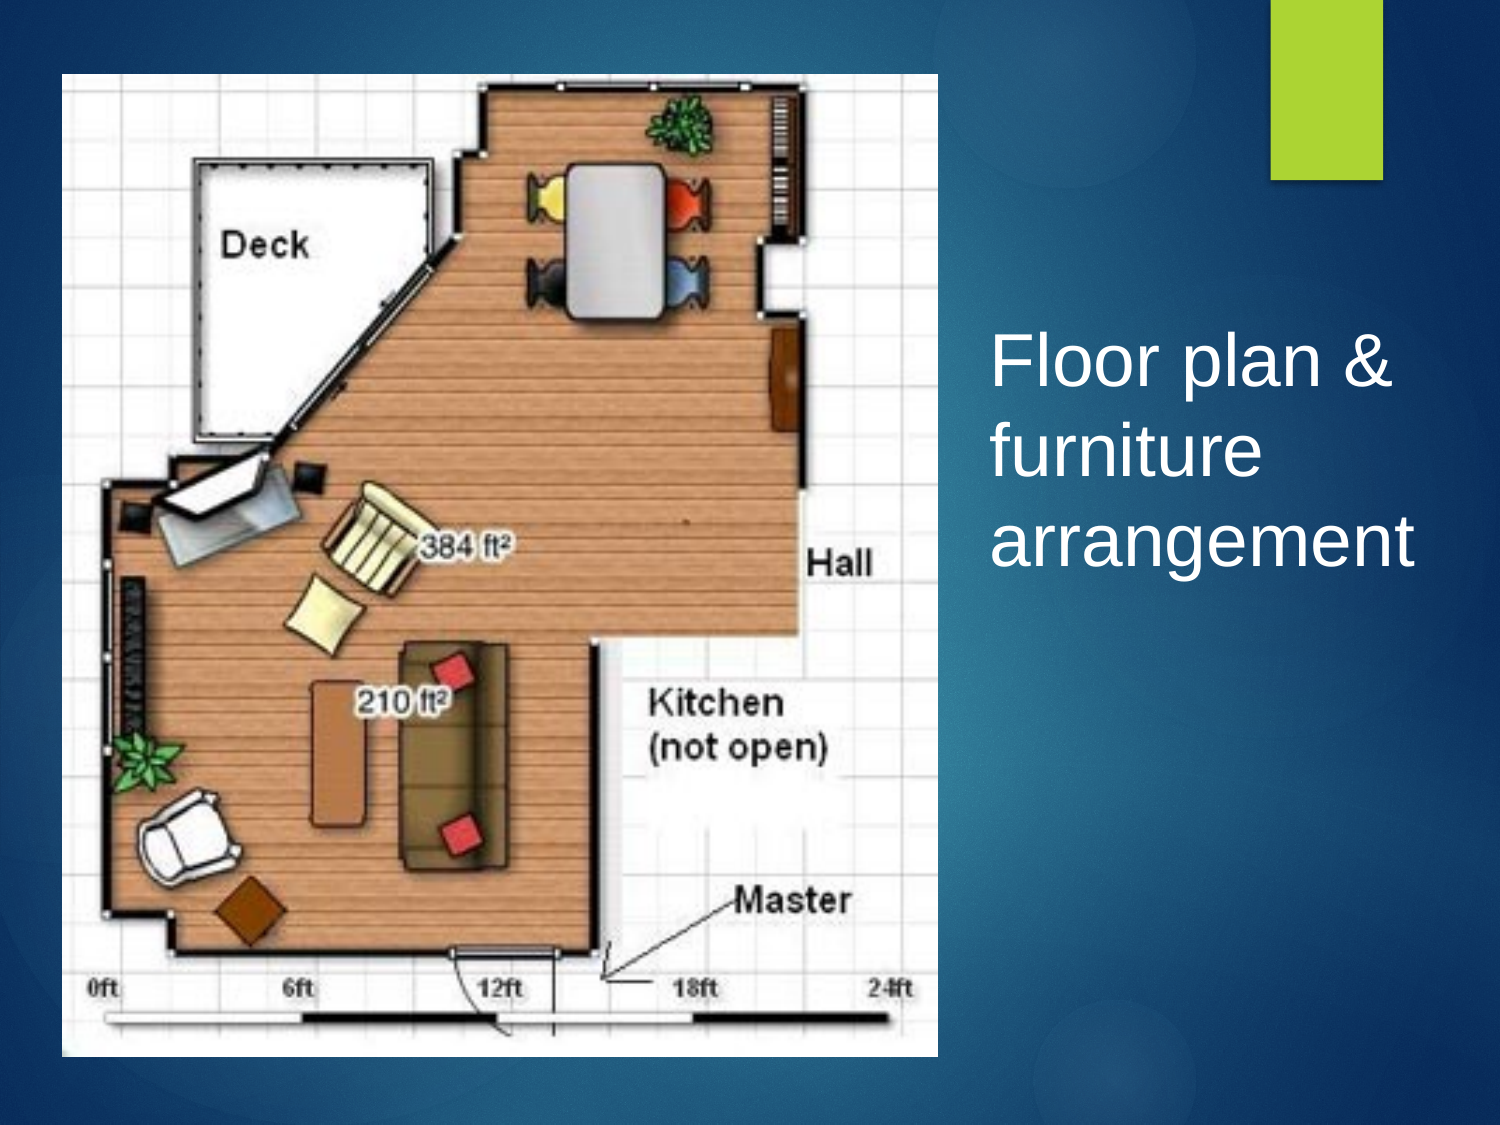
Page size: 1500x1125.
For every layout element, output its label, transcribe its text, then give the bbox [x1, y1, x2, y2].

picture [62, 74, 938, 1057]
text_box Floor plan & furniture arrangement [975, 303, 1475, 589]
